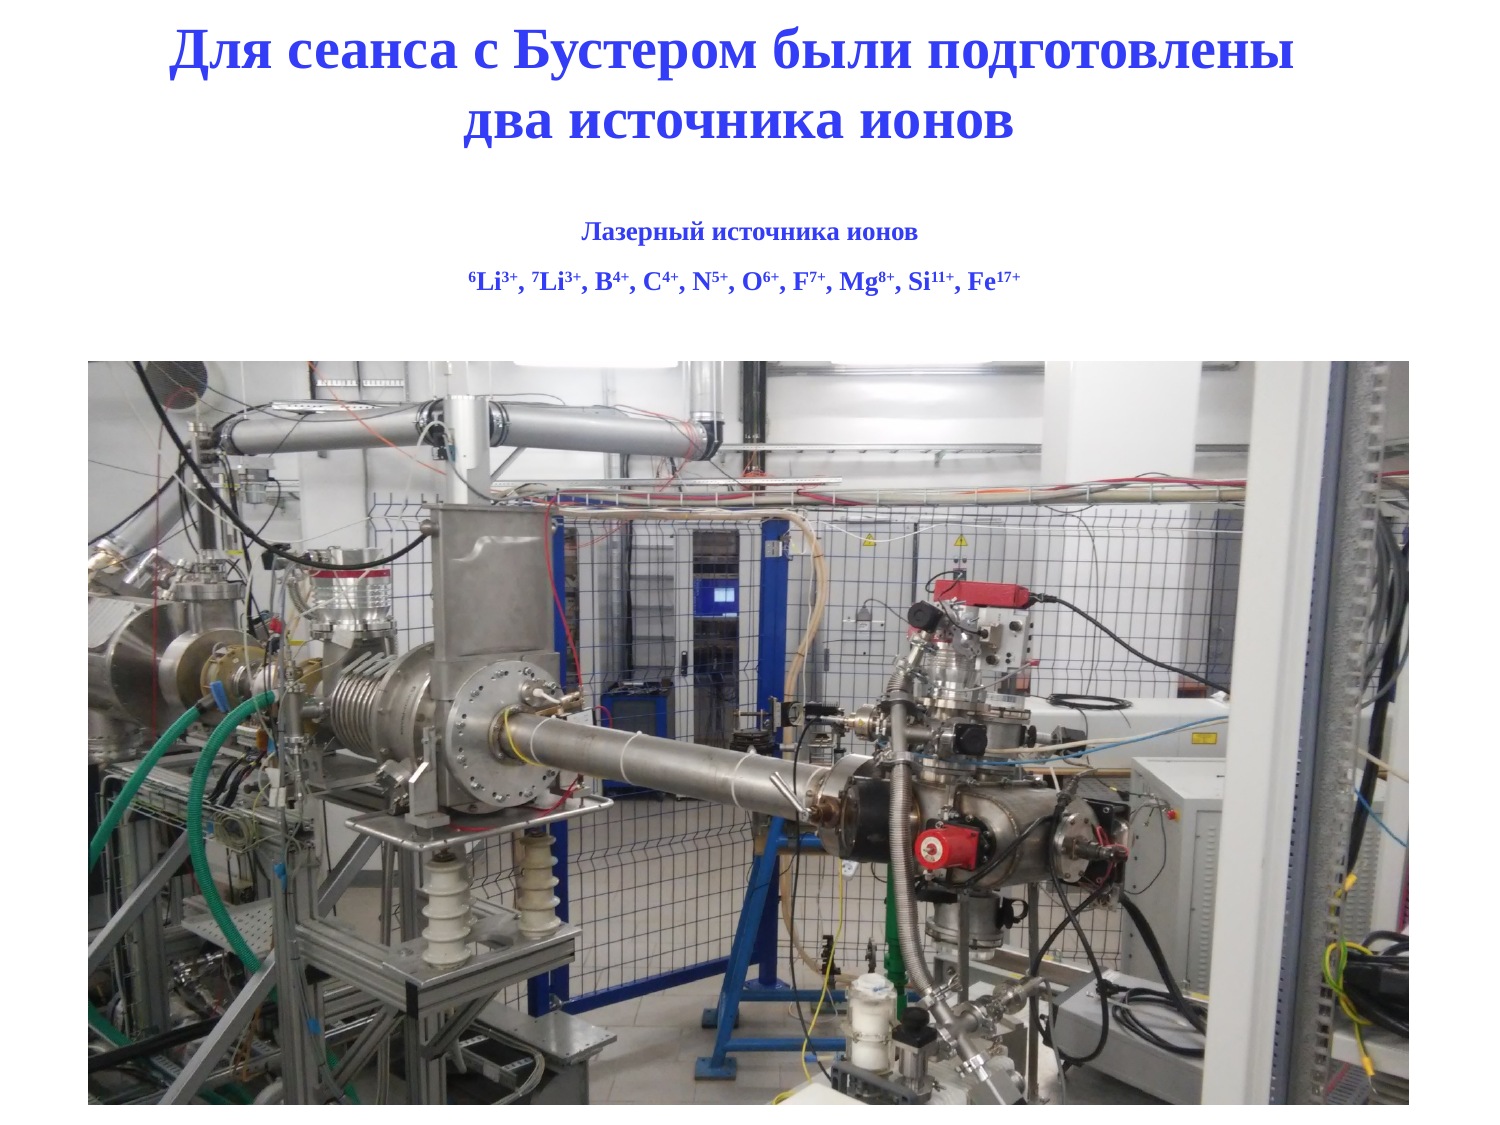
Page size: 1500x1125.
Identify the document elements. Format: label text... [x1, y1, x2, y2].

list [88, 361, 1409, 1105]
title Лазерный источника ионов 6Li3+, 7Li3+, B4+, C4+, N5+, O6+, F7+, Mg8+, Si11+, Fe17+ [75, 172, 1425, 361]
text_box Для сеанса с Бустером были подготовлены два источника ионов [0, 3, 1483, 158]
